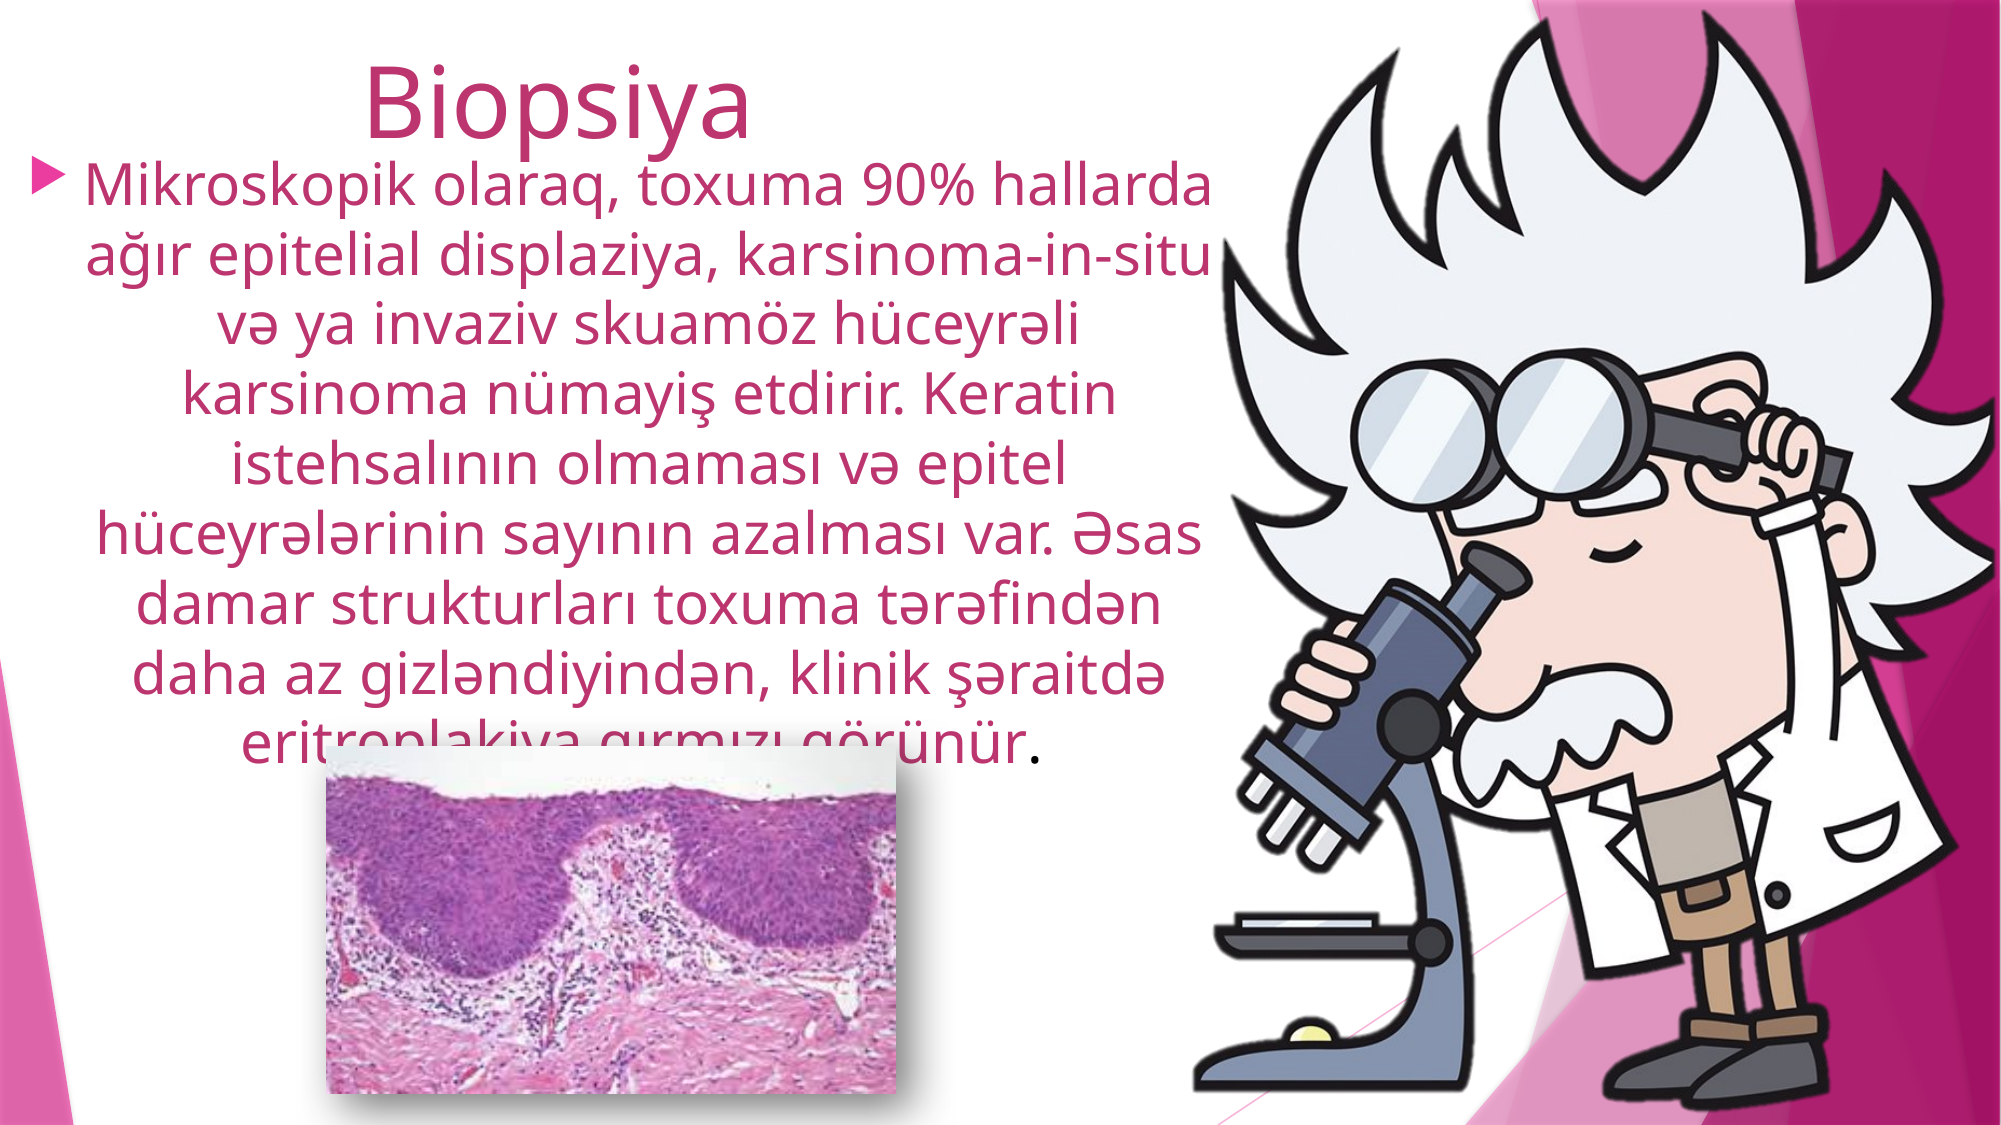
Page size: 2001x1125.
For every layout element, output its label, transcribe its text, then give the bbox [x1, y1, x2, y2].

picture [325, 746, 896, 1095]
picture [1104, 0, 2000, 1125]
list Mikroskopik olaraq, toxuma 90% hallarda ağır epitelial displaziya, karsinoma-in-situ və ya invaziv skuamöz hüceyrəli karsinoma nümayiş etdirir. Keratin istehsalının olmaması və epitel hüceyrələrinin sayının azalması var. Əsas damar strukturları toxuma tərəfindən daha az gizləndiyindən, klinik şəraitdə eritroplakiya qırmızı görünür. [0, 139, 1099, 921]
title Biopsiya [346, 31, 1004, 139]
